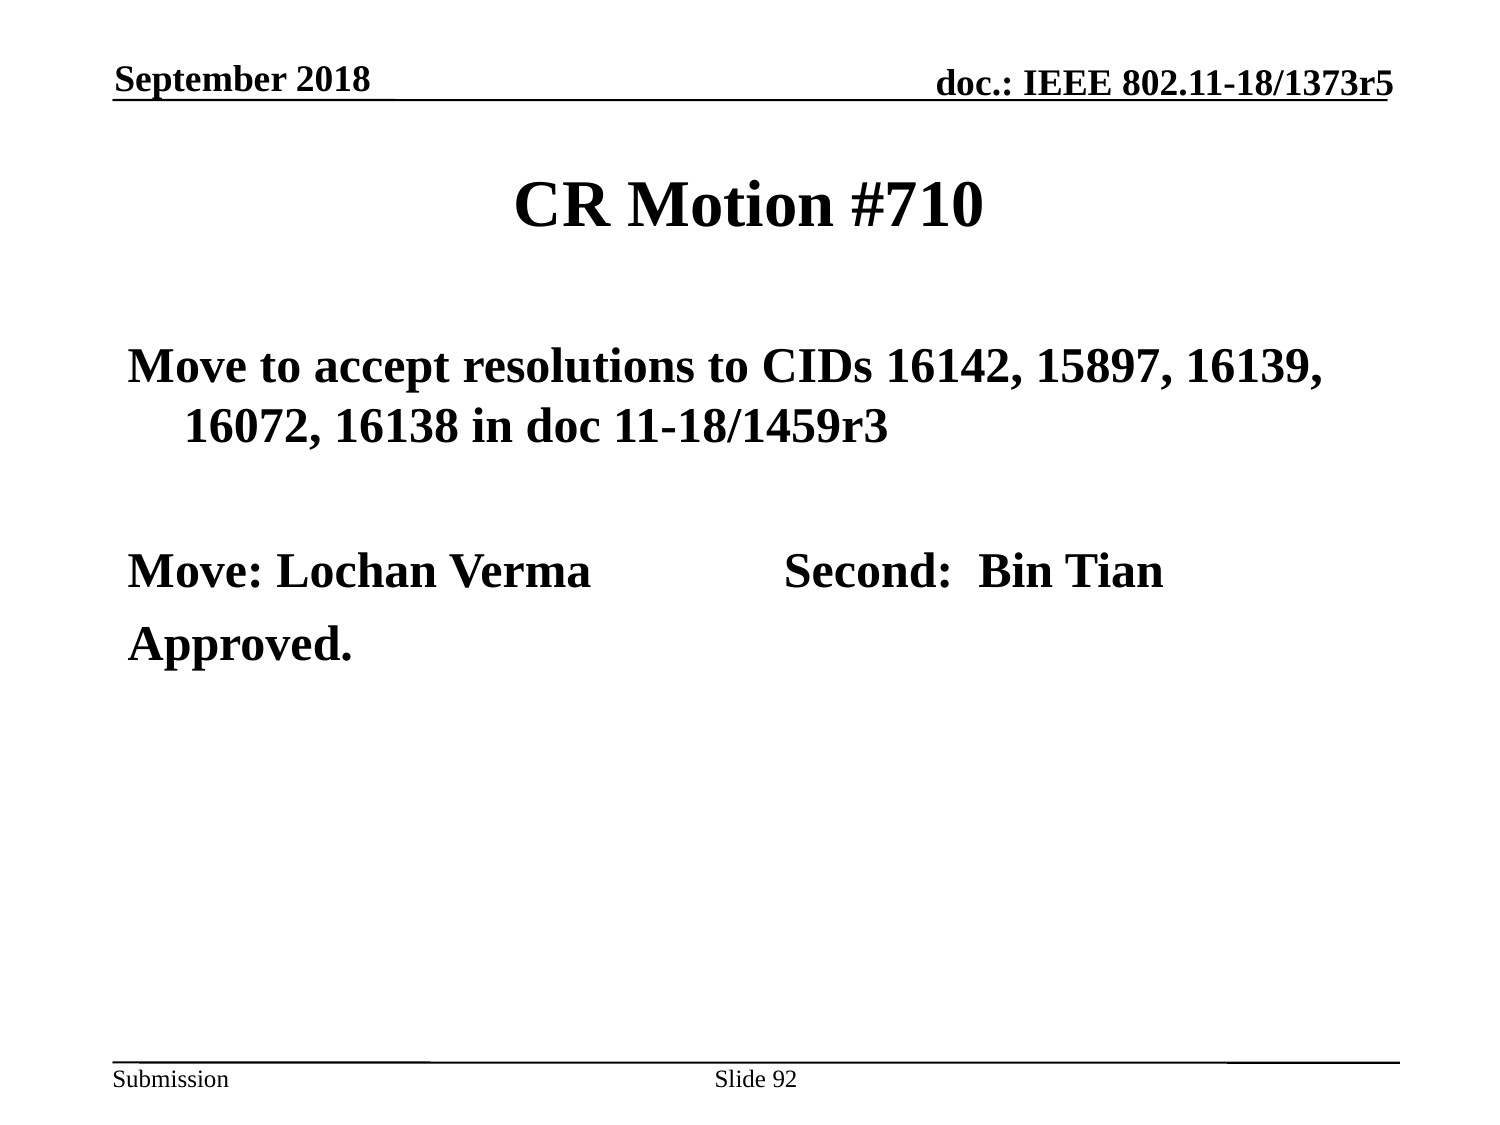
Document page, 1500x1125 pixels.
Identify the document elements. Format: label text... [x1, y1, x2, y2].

list Move to accept resolutions to CIDs 16142, 15897, 16139, 16072, 16138 in doc 11-18/1459r3 Move: Lochan Verma Second: Bin Tian Approved. [112, 324, 1388, 1000]
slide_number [114, 54, 423, 100]
title CR Motion #710 [112, 112, 1388, 288]
slide_number Slide 92 [712, 1061, 800, 1123]
